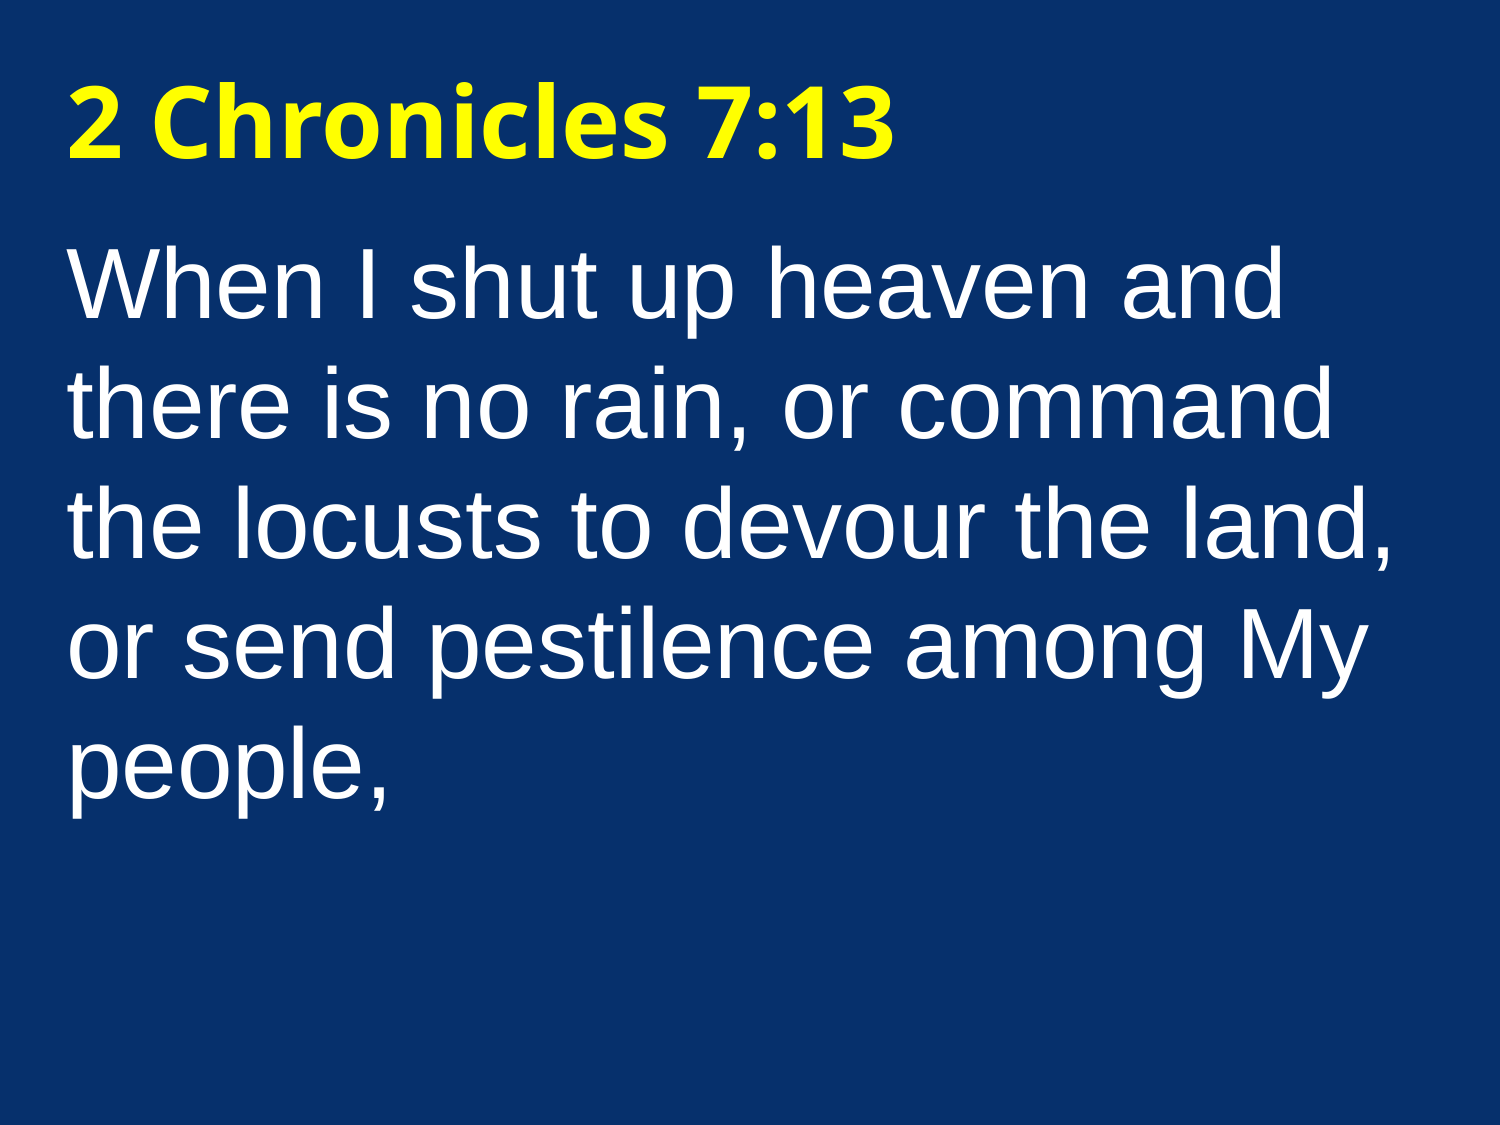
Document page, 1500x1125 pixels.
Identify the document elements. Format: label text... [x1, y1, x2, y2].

text_box 2 Chronicles 7:13 When I shut up heaven and there is no rain, or command the locusts to devour the land, or send pestilence among My people, [51, 51, 1450, 826]
